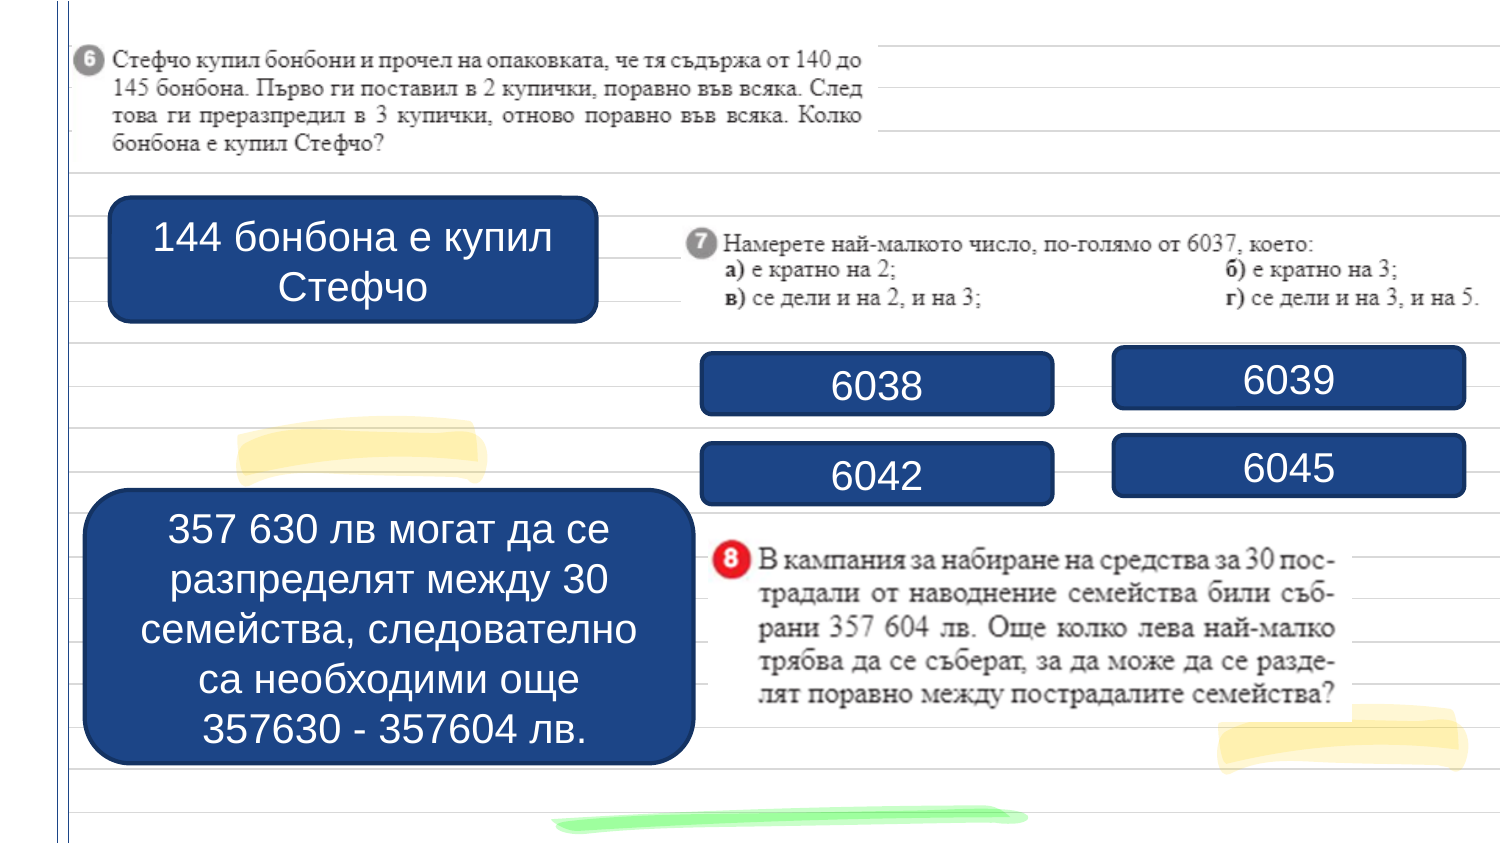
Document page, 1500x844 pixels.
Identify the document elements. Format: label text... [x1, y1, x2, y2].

text_box 144 бонбона е купил Стефчо [107, 195, 599, 324]
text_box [1213, 693, 1469, 791]
text_box 6042 [699, 441, 1055, 507]
picture [680, 217, 1500, 321]
text_box 6045 [1111, 432, 1467, 499]
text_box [543, 805, 1030, 835]
text_box 6039 [1111, 345, 1467, 411]
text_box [232, 405, 489, 503]
picture [708, 534, 1352, 722]
picture [72, 44, 878, 163]
text_box 357 630 лв могат да се разпределят между 30 семейства, следователно са необходими още 357630 - 357604 лв. [82, 487, 696, 766]
text_box 6038 [699, 351, 1055, 417]
